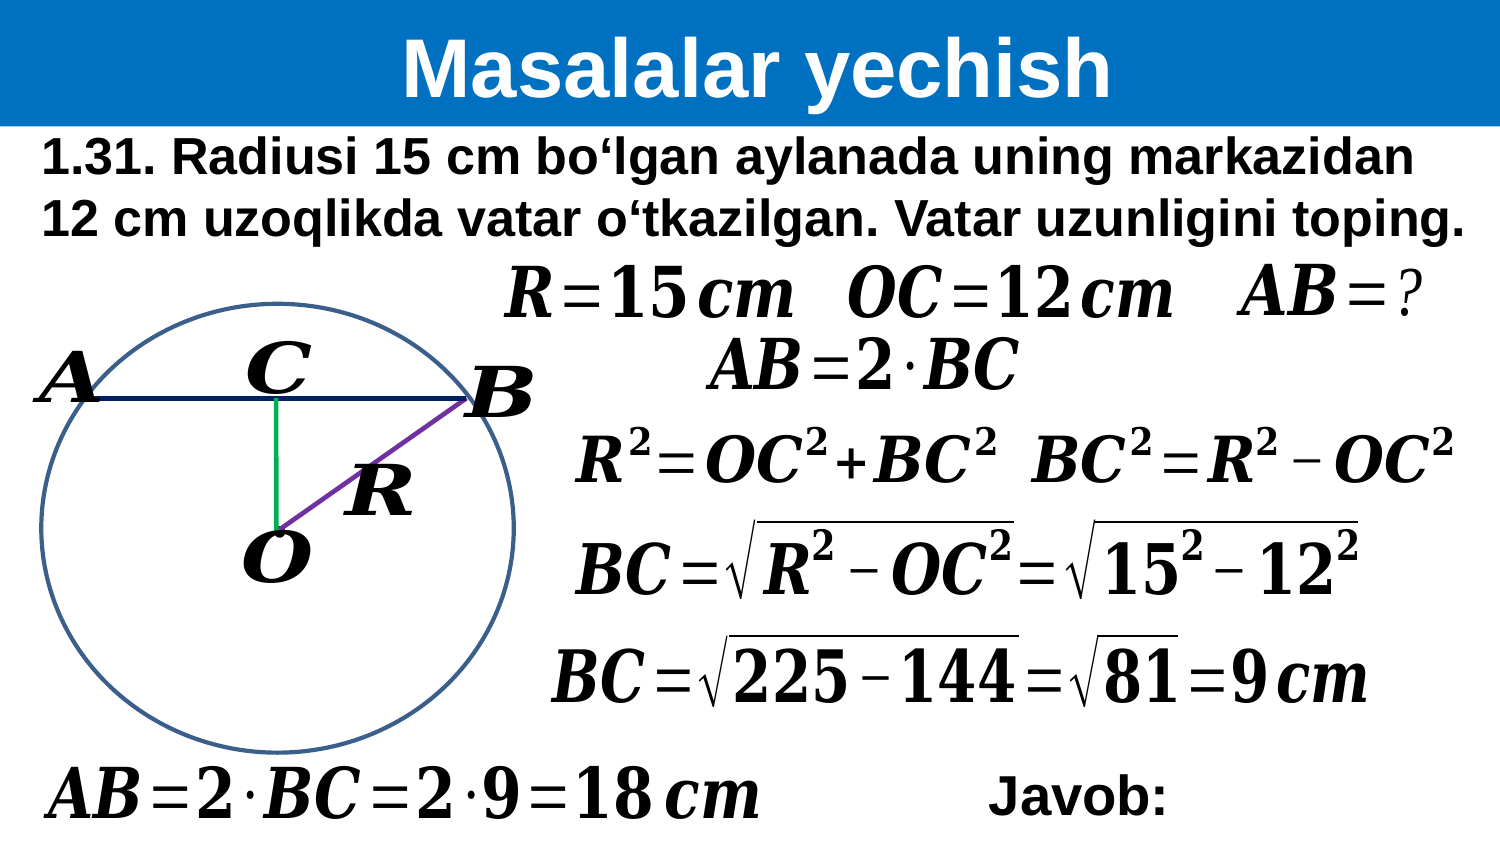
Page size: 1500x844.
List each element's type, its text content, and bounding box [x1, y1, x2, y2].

text_box Masalalar yechish [56, 9, 1460, 114]
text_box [281, 404, 467, 533]
text_box [39, 402, 516, 755]
text_box 1.31. Radiusi 15 cm bo‘lgan aylanada uning markazidan 12 cm uzoqlikda vatar o‘tkazilgan. Vatar uzunligini toping. [26, 114, 1483, 255]
text_box [0, 0, 1500, 127]
text_box [91, 301, 475, 413]
